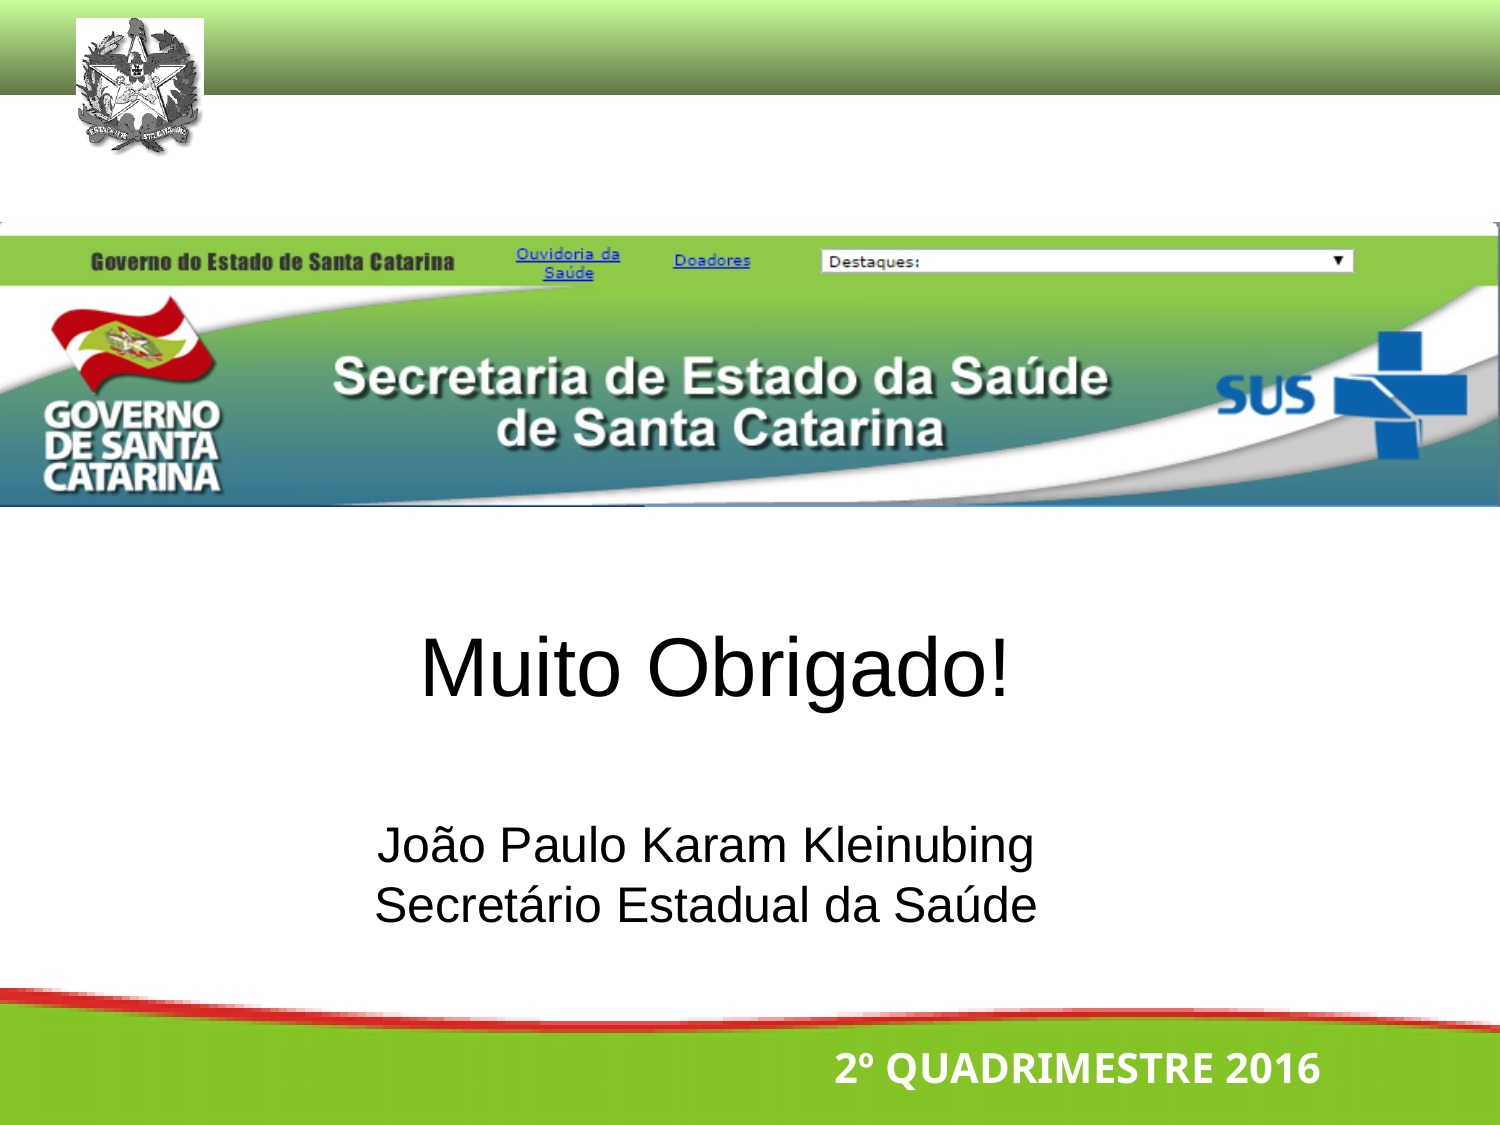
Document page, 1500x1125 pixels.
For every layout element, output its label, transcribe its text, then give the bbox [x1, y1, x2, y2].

text_box [0, 0, 1500, 95]
text_box Muito Obrigado! João Paulo Karam Kleinubing Secretário Estadual da Saúde [112, 605, 1203, 940]
picture [76, 18, 204, 158]
picture [0, 222, 1500, 508]
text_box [0, 988, 1500, 1125]
